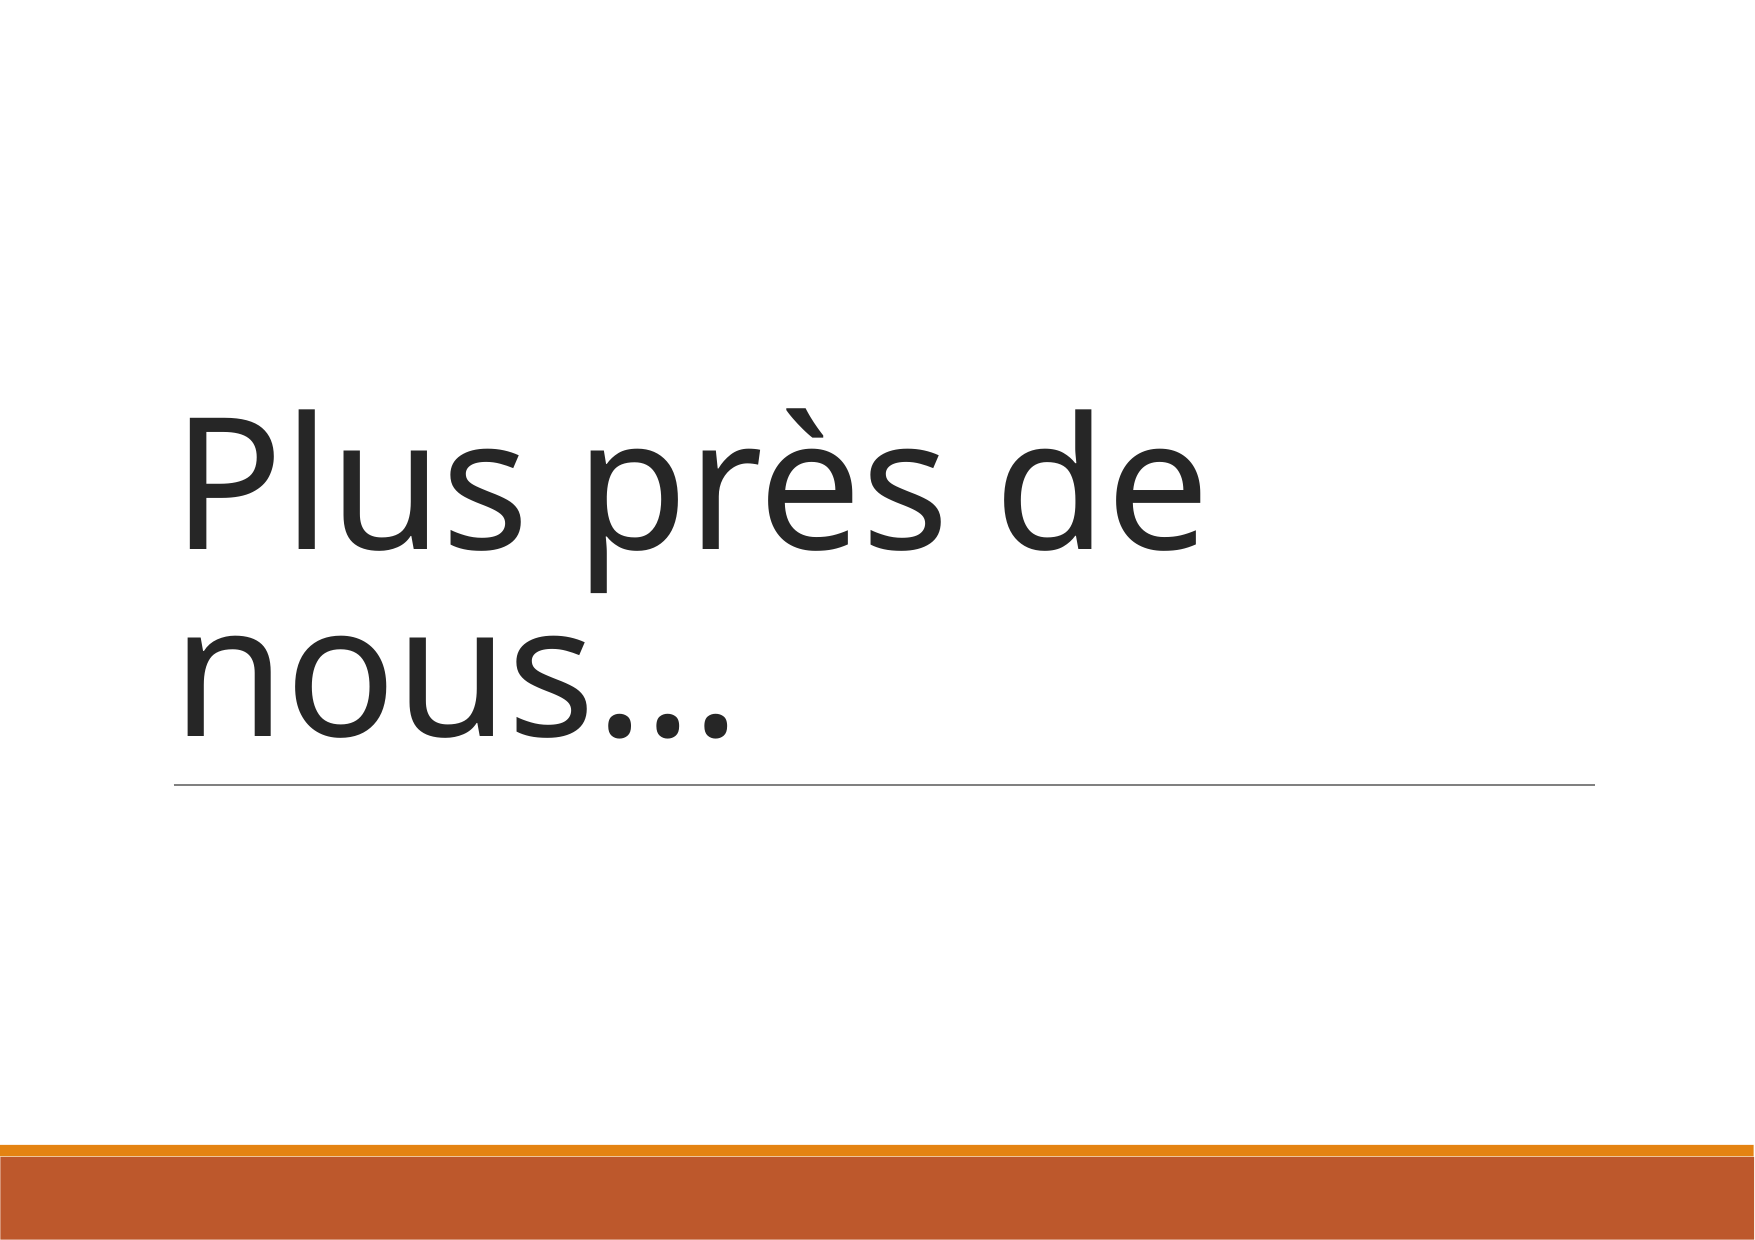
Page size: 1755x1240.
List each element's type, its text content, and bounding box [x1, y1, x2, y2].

title Plus près de nous… [157, 137, 1606, 782]
